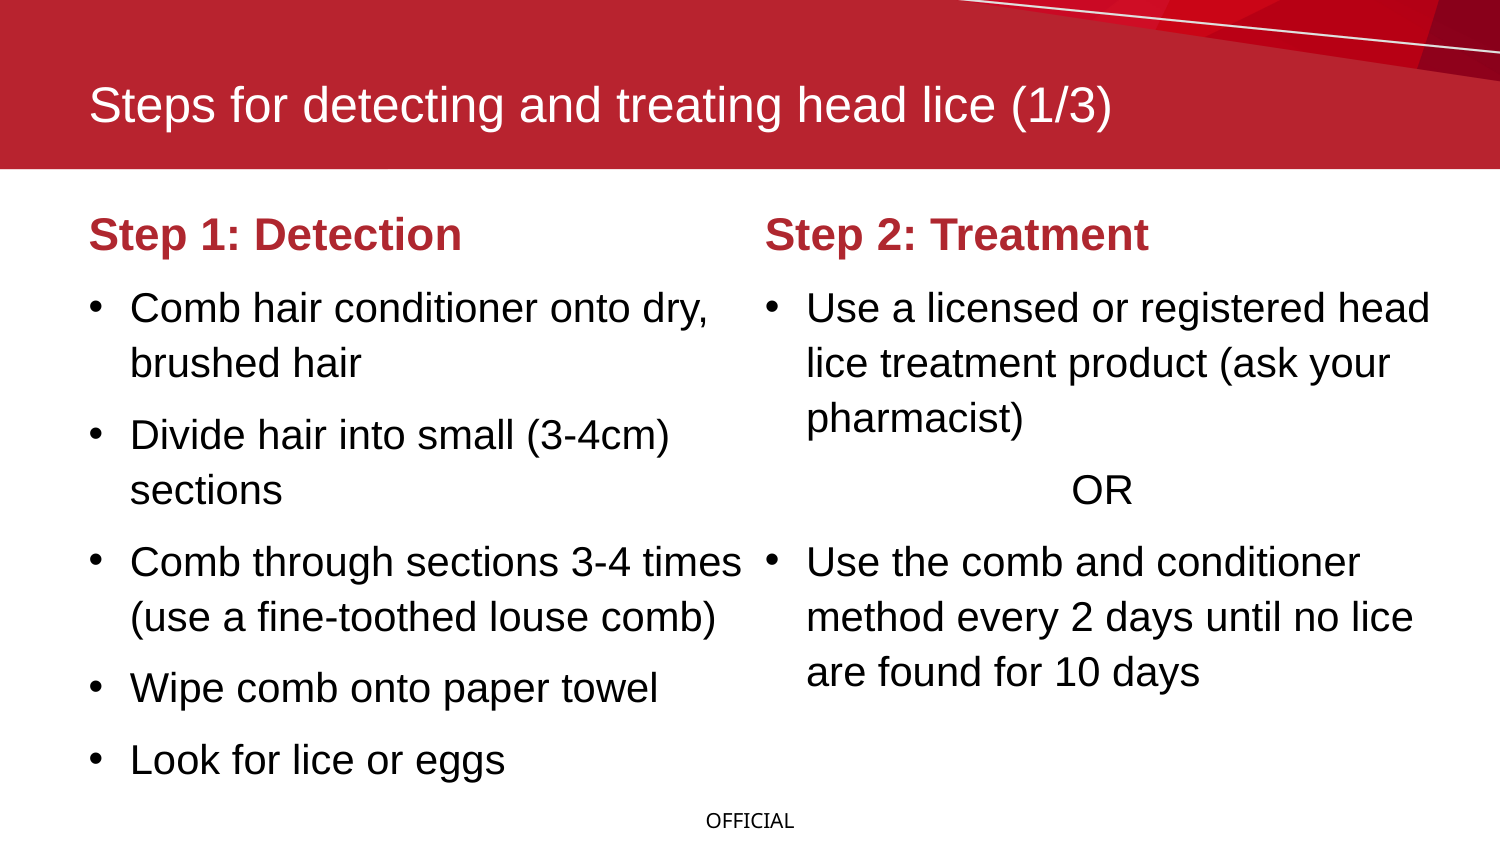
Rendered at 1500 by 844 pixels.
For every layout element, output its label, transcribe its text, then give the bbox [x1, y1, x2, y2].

title Steps for detecting and treating head lice (1/3) [88, 33, 1270, 166]
picture [0, 0, 1500, 844]
list Step 1: Detection Comb hair conditioner onto dry, brushed hair Divide hair into small (3-4cm) sections Comb through sections 3-4 times (use a fine-toothed louse comb) Wipe comb onto paper towel Look for lice or eggs Step 2: Treatment Use a licensed or registered head lice treatment product (ask your pharmacist) OR Use the comb and conditioner method every 2 days until no lice are found for 10 days [88, 199, 1441, 797]
